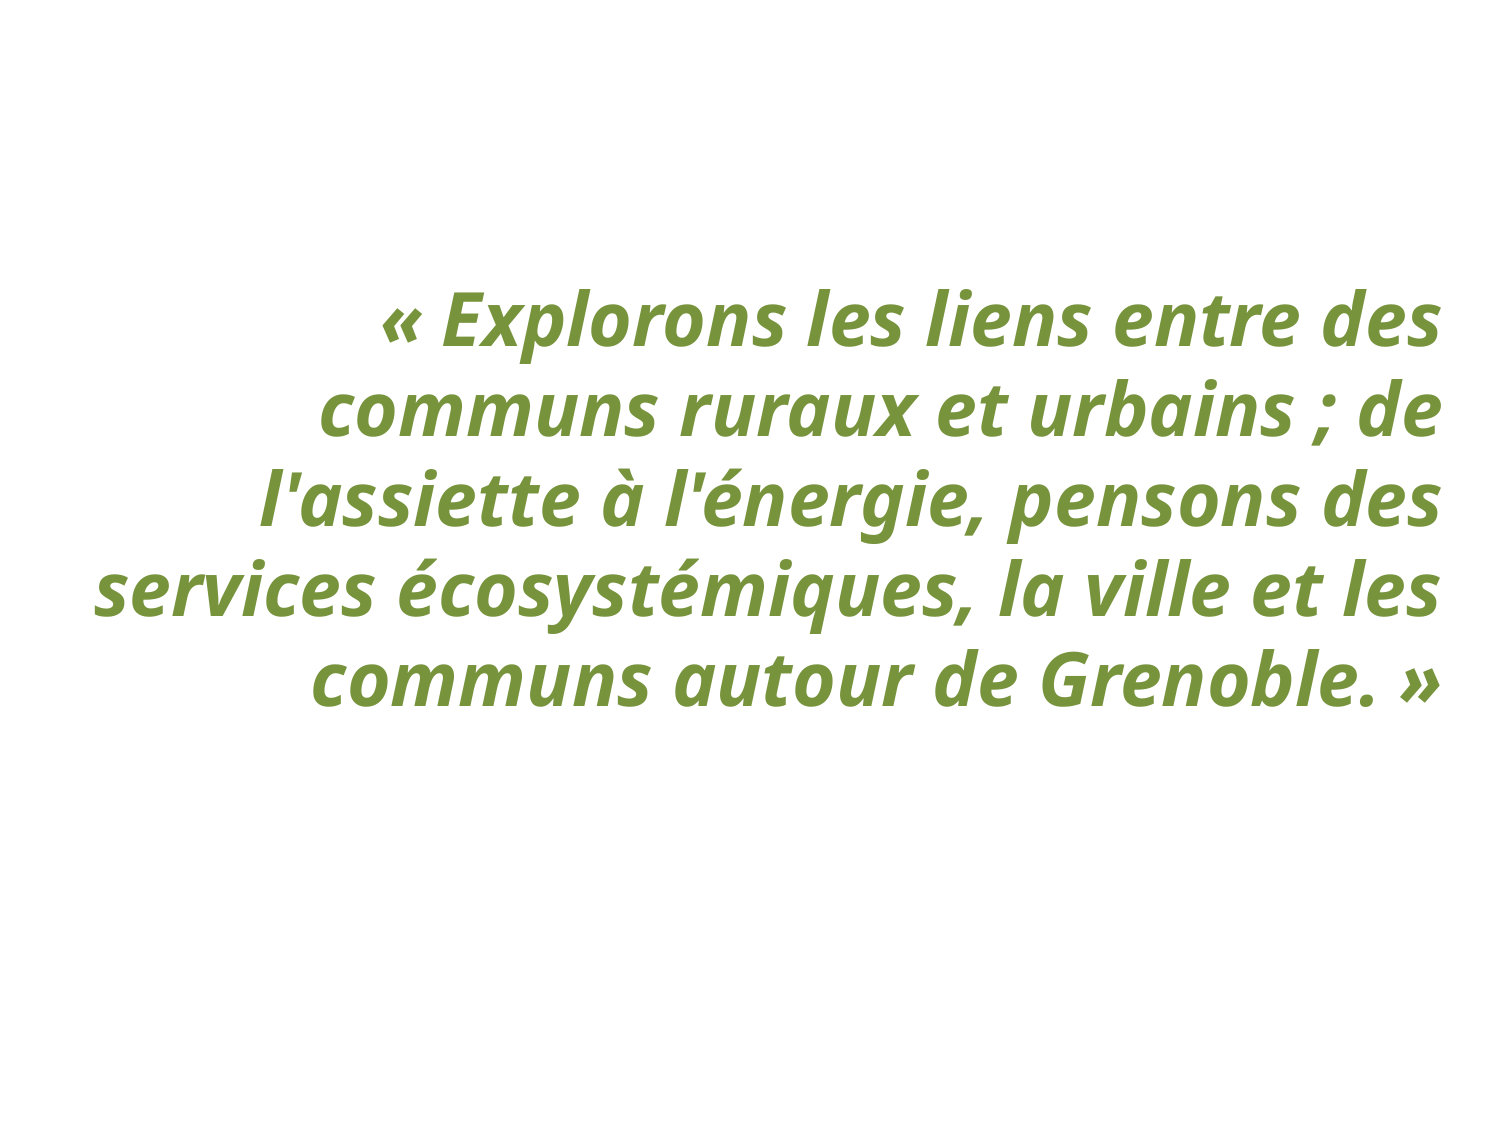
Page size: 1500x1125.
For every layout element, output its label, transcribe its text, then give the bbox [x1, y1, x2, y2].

title « Explorons les liens entre des communs ruraux et urbains ; de l'assiette à l'énergie, pensons des services écosystémiques, la ville et les communs autour de Grenoble. » [29, 263, 1459, 909]
